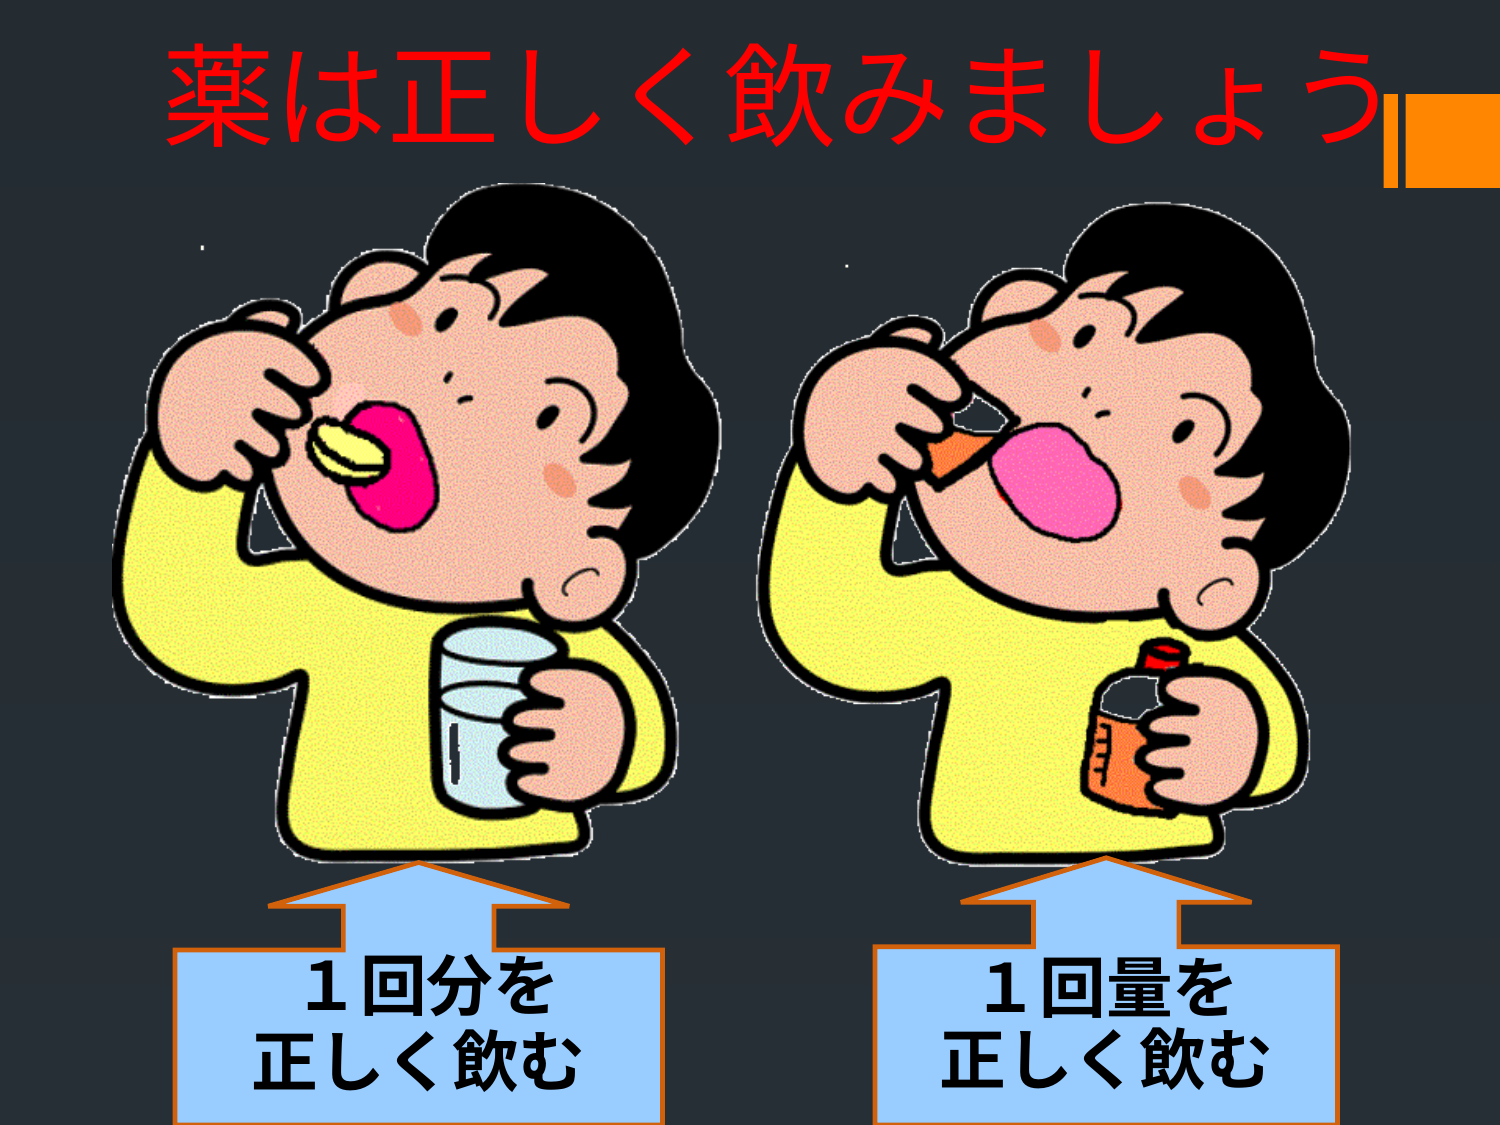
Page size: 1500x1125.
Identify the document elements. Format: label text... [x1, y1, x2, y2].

text_box 薬は正しく飲みましょう [147, 19, 1498, 207]
picture [111, 182, 1359, 882]
text_box １回量を 正しく飲む [874, 884, 1338, 1125]
text_box １回分を 正しく飲む [174, 894, 663, 1125]
